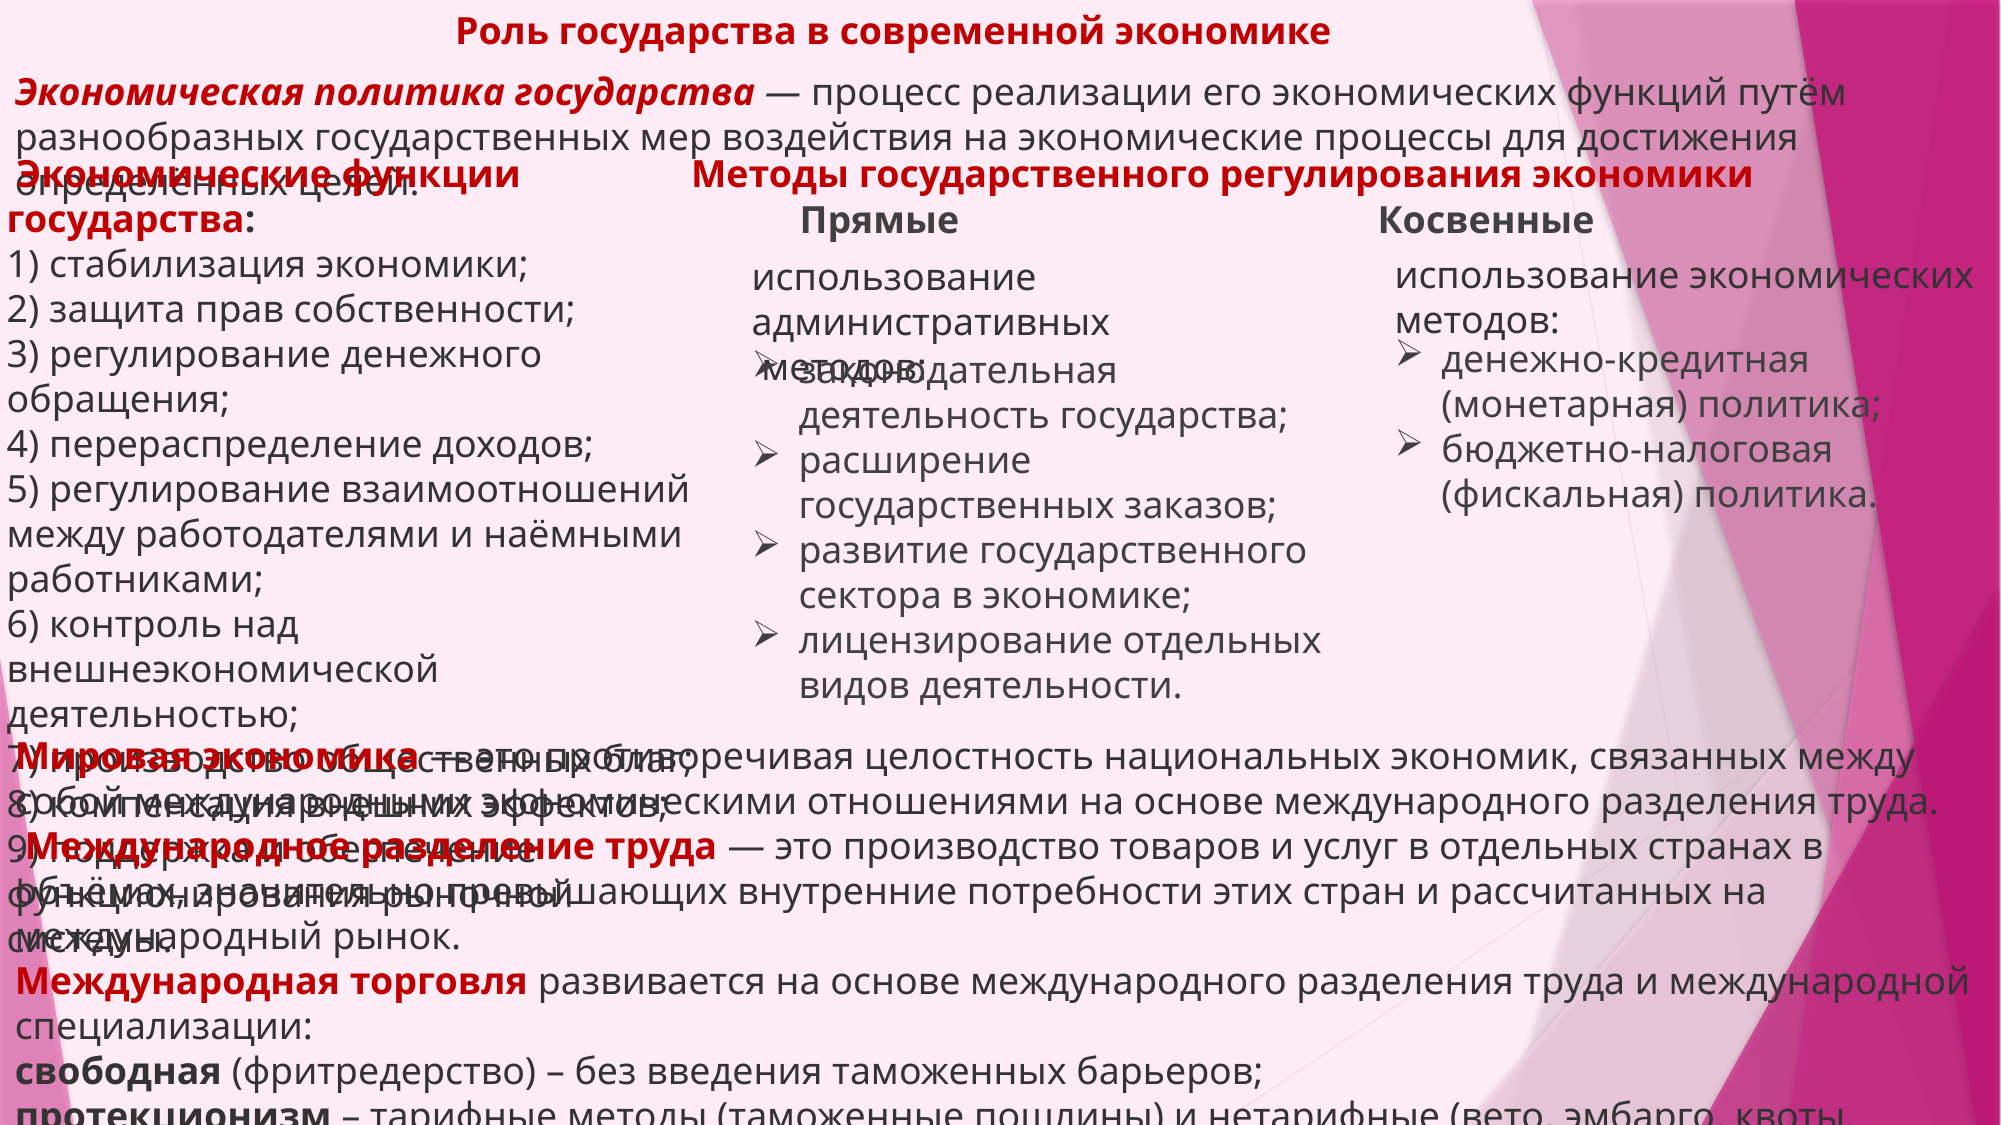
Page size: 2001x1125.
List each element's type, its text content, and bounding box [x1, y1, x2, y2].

text_box использование экономических методов: [1379, 243, 2000, 327]
text_box Экономическая политика государства — процесс реализации его экономических функций путём разнообразных государственных мер воздействия на экономические процессы для достижения определённых целей. [0, 60, 2000, 211]
text_box Роль государства в современной экономике [440, 0, 1347, 60]
text_box Мировая экономика — это противоречивая целостность национальных экономик, связанных между собой международ­ными экономическими отношениями на основе международно­го разделения труда. .Международное разделение труда — это производство това­ров и услуг в отдельных странах в объёмах, значительно превы­шающих внутренние потребности этих стран и рассчитанных на международный рынок. Международная торговля развивается на основе междуна­родного разделения труда и международной специализации: свободная (фритредерство) – без введения таможенных барьеров; протекционизм – тарифные методы (таможенные пошлины) и нетарифные (вето, эмбарго, квоты, лицензирование). [0, 724, 2000, 1125]
text_box Прямые [784, 188, 975, 245]
text_box законодательная деятельность государства; расширение государственных заказов; развитие государственного сектора в экономике; лицензирование отдельных видов деятельности. [736, 338, 1357, 714]
text_box Косвенные [1362, 188, 1610, 249]
text_box Экономические функции государства: 1) стабилизация экономики; 2) защита прав собственности; 3) регулирование денежного обращения; 4) перераспределение доходов; 5) регулирование взаимоотношений между работодателями и наёмными работниками; 6) контроль над внешнеэкономической деятельностью; 7) производство общественных благ; 8) компенсация внешних эффектов; 9) поддержка и обеспечение функционирования рыночной системы. [0, 143, 737, 724]
text_box использование административных методов: [736, 245, 1331, 338]
text_box Методы государственного регулирования экономики [676, 143, 1770, 203]
text_box денежно-кредитная (монетарная) политика; бюджетно-налоговая (фискальная) политика. [1379, 327, 2000, 522]
